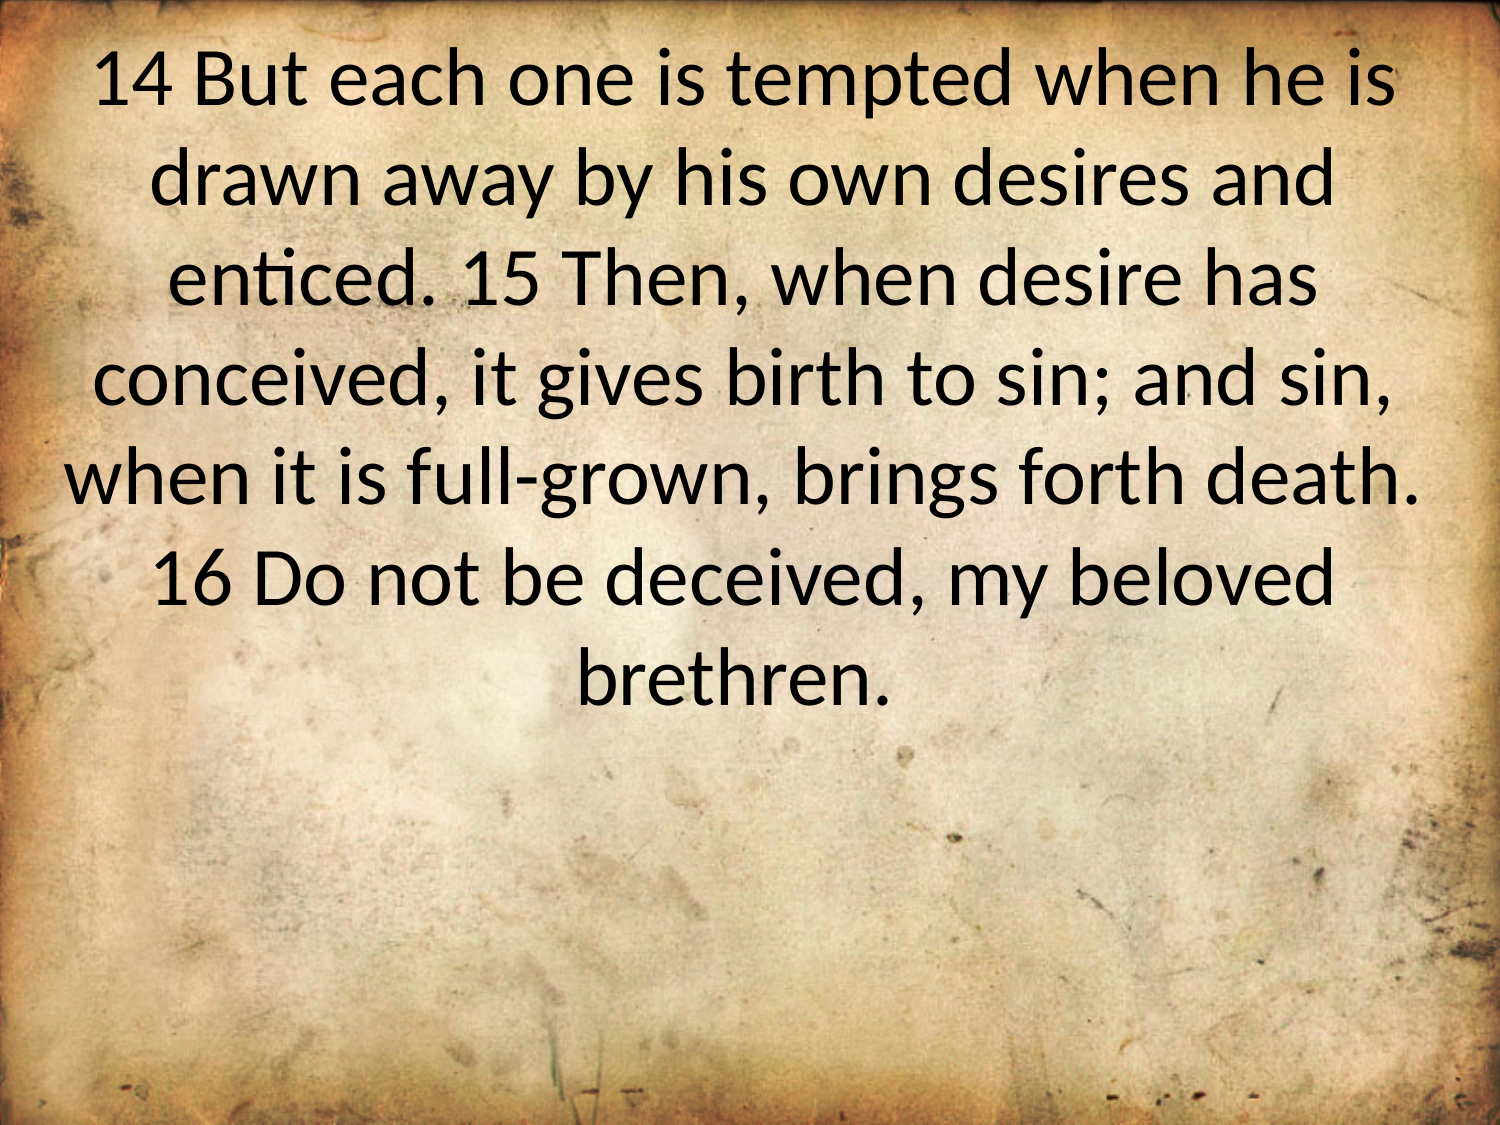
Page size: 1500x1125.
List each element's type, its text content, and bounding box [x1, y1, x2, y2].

picture [0, 0, 1500, 1125]
text_box 14 But each one is tempted when he is drawn away by his own desires and enticed. 15 Then, when desire has conceived, it gives birth to sin; and sin, when it is full-grown, brings forth death. 16 Do not be deceived, my beloved brethren. [12, 14, 1475, 929]
